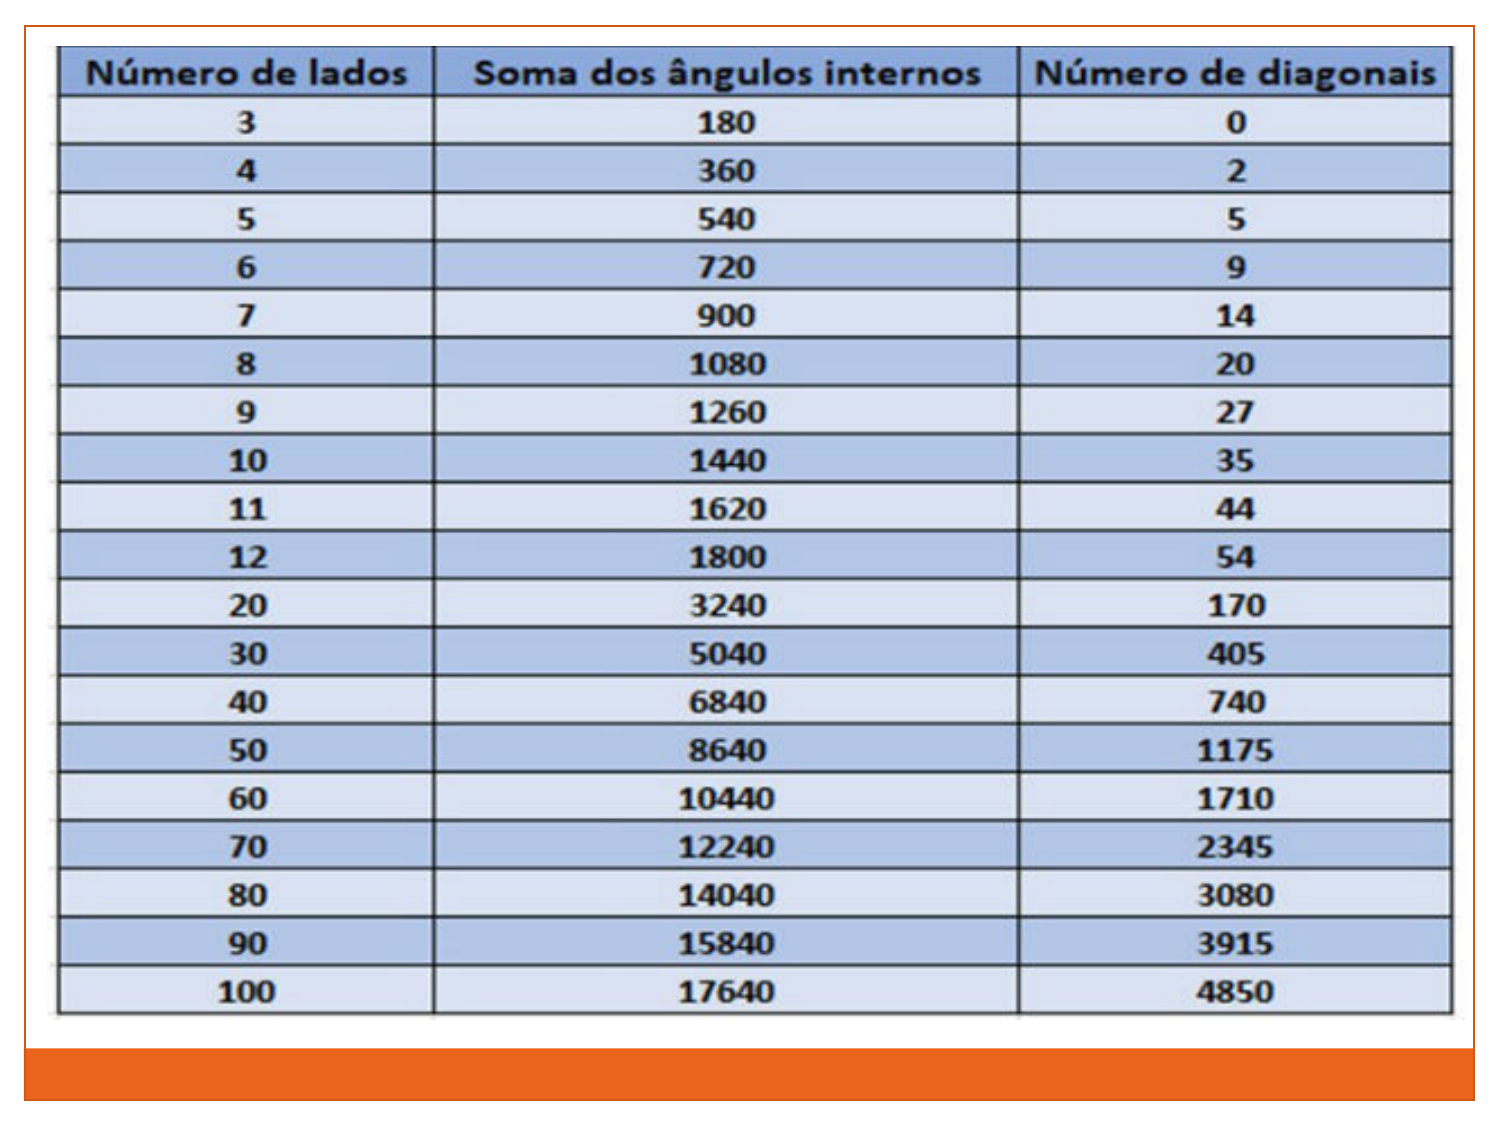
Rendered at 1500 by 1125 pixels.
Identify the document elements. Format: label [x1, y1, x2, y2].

picture [46, 46, 1466, 1020]
